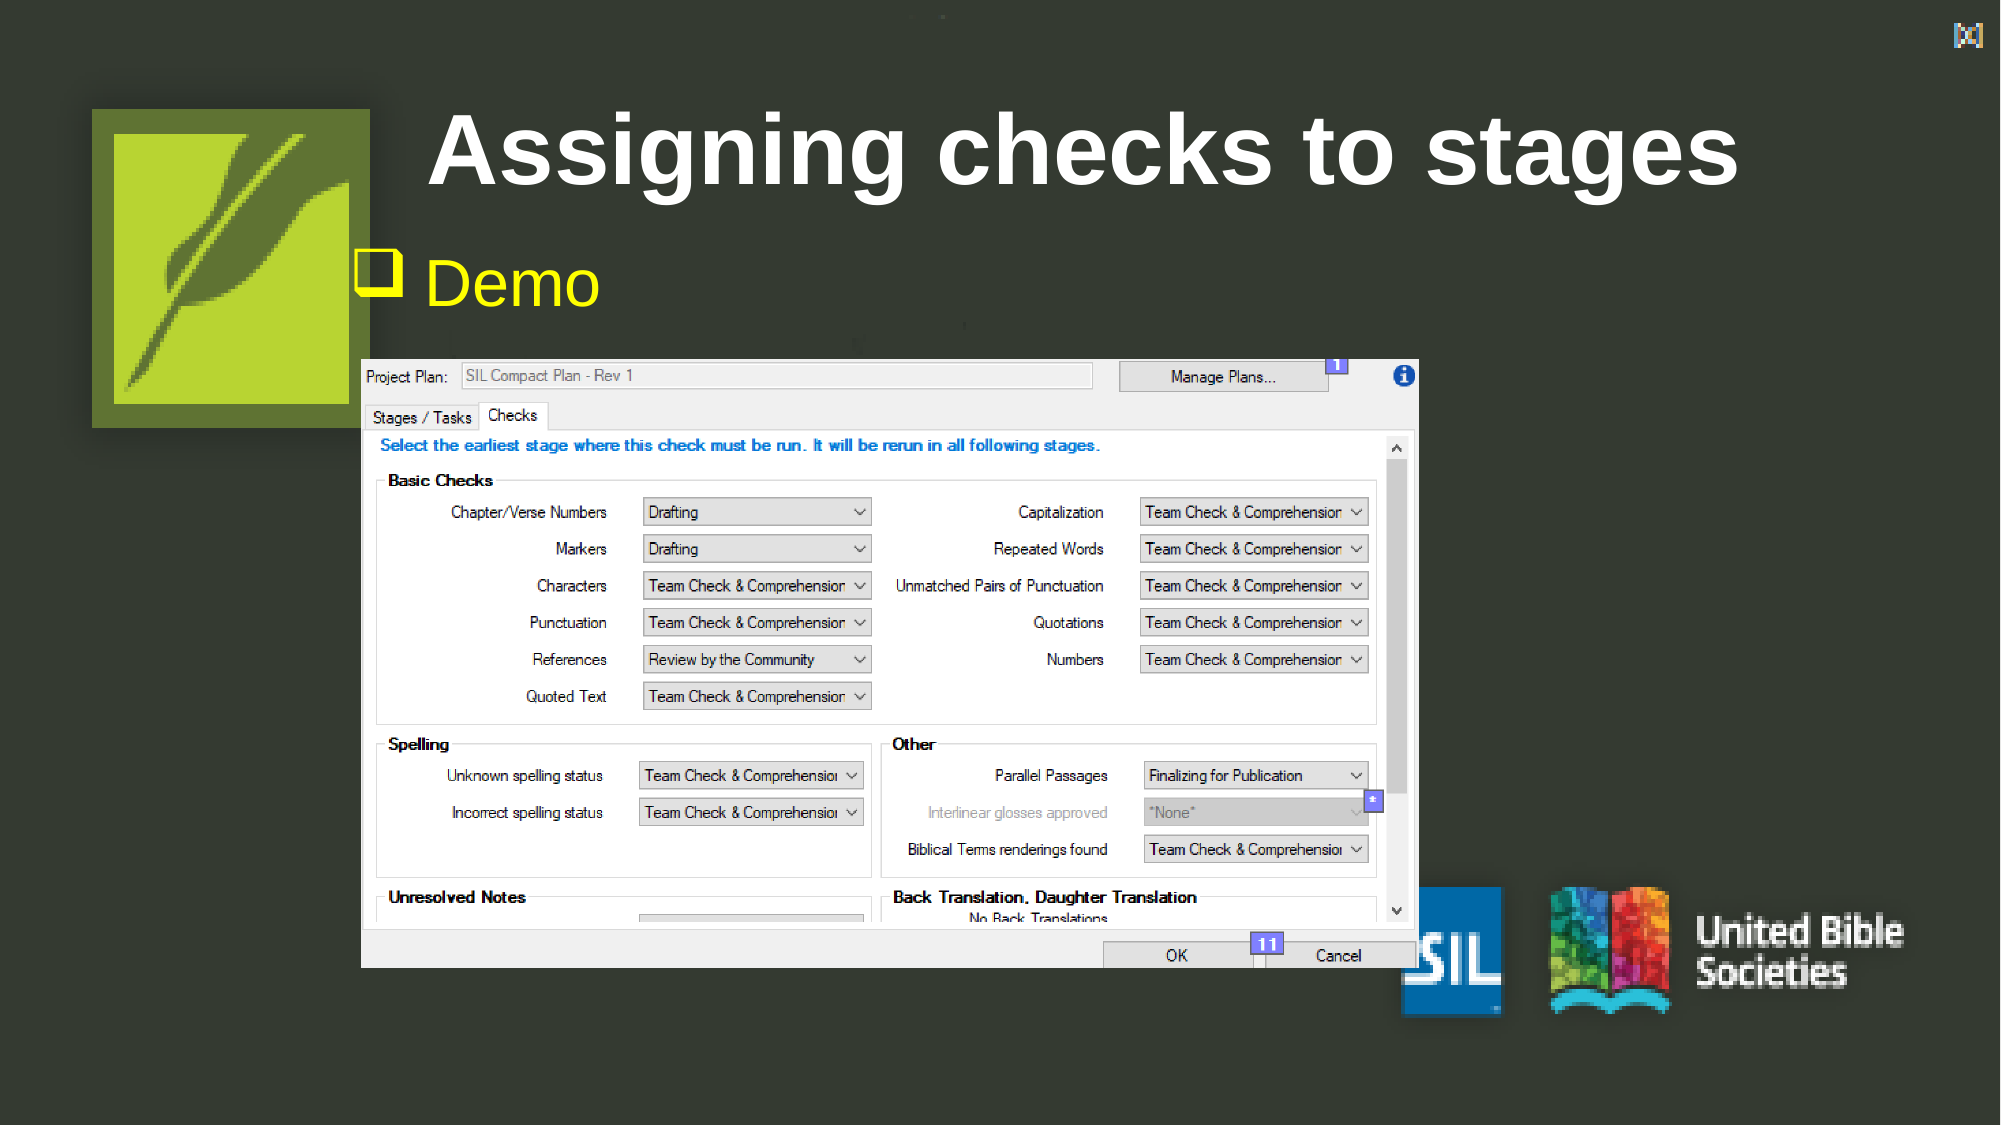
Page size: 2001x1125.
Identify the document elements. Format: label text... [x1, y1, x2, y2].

subtitle Demo [334, 241, 1835, 878]
title Assigning checks to stages [334, 109, 1835, 214]
picture [0, 0, 2001, 1125]
